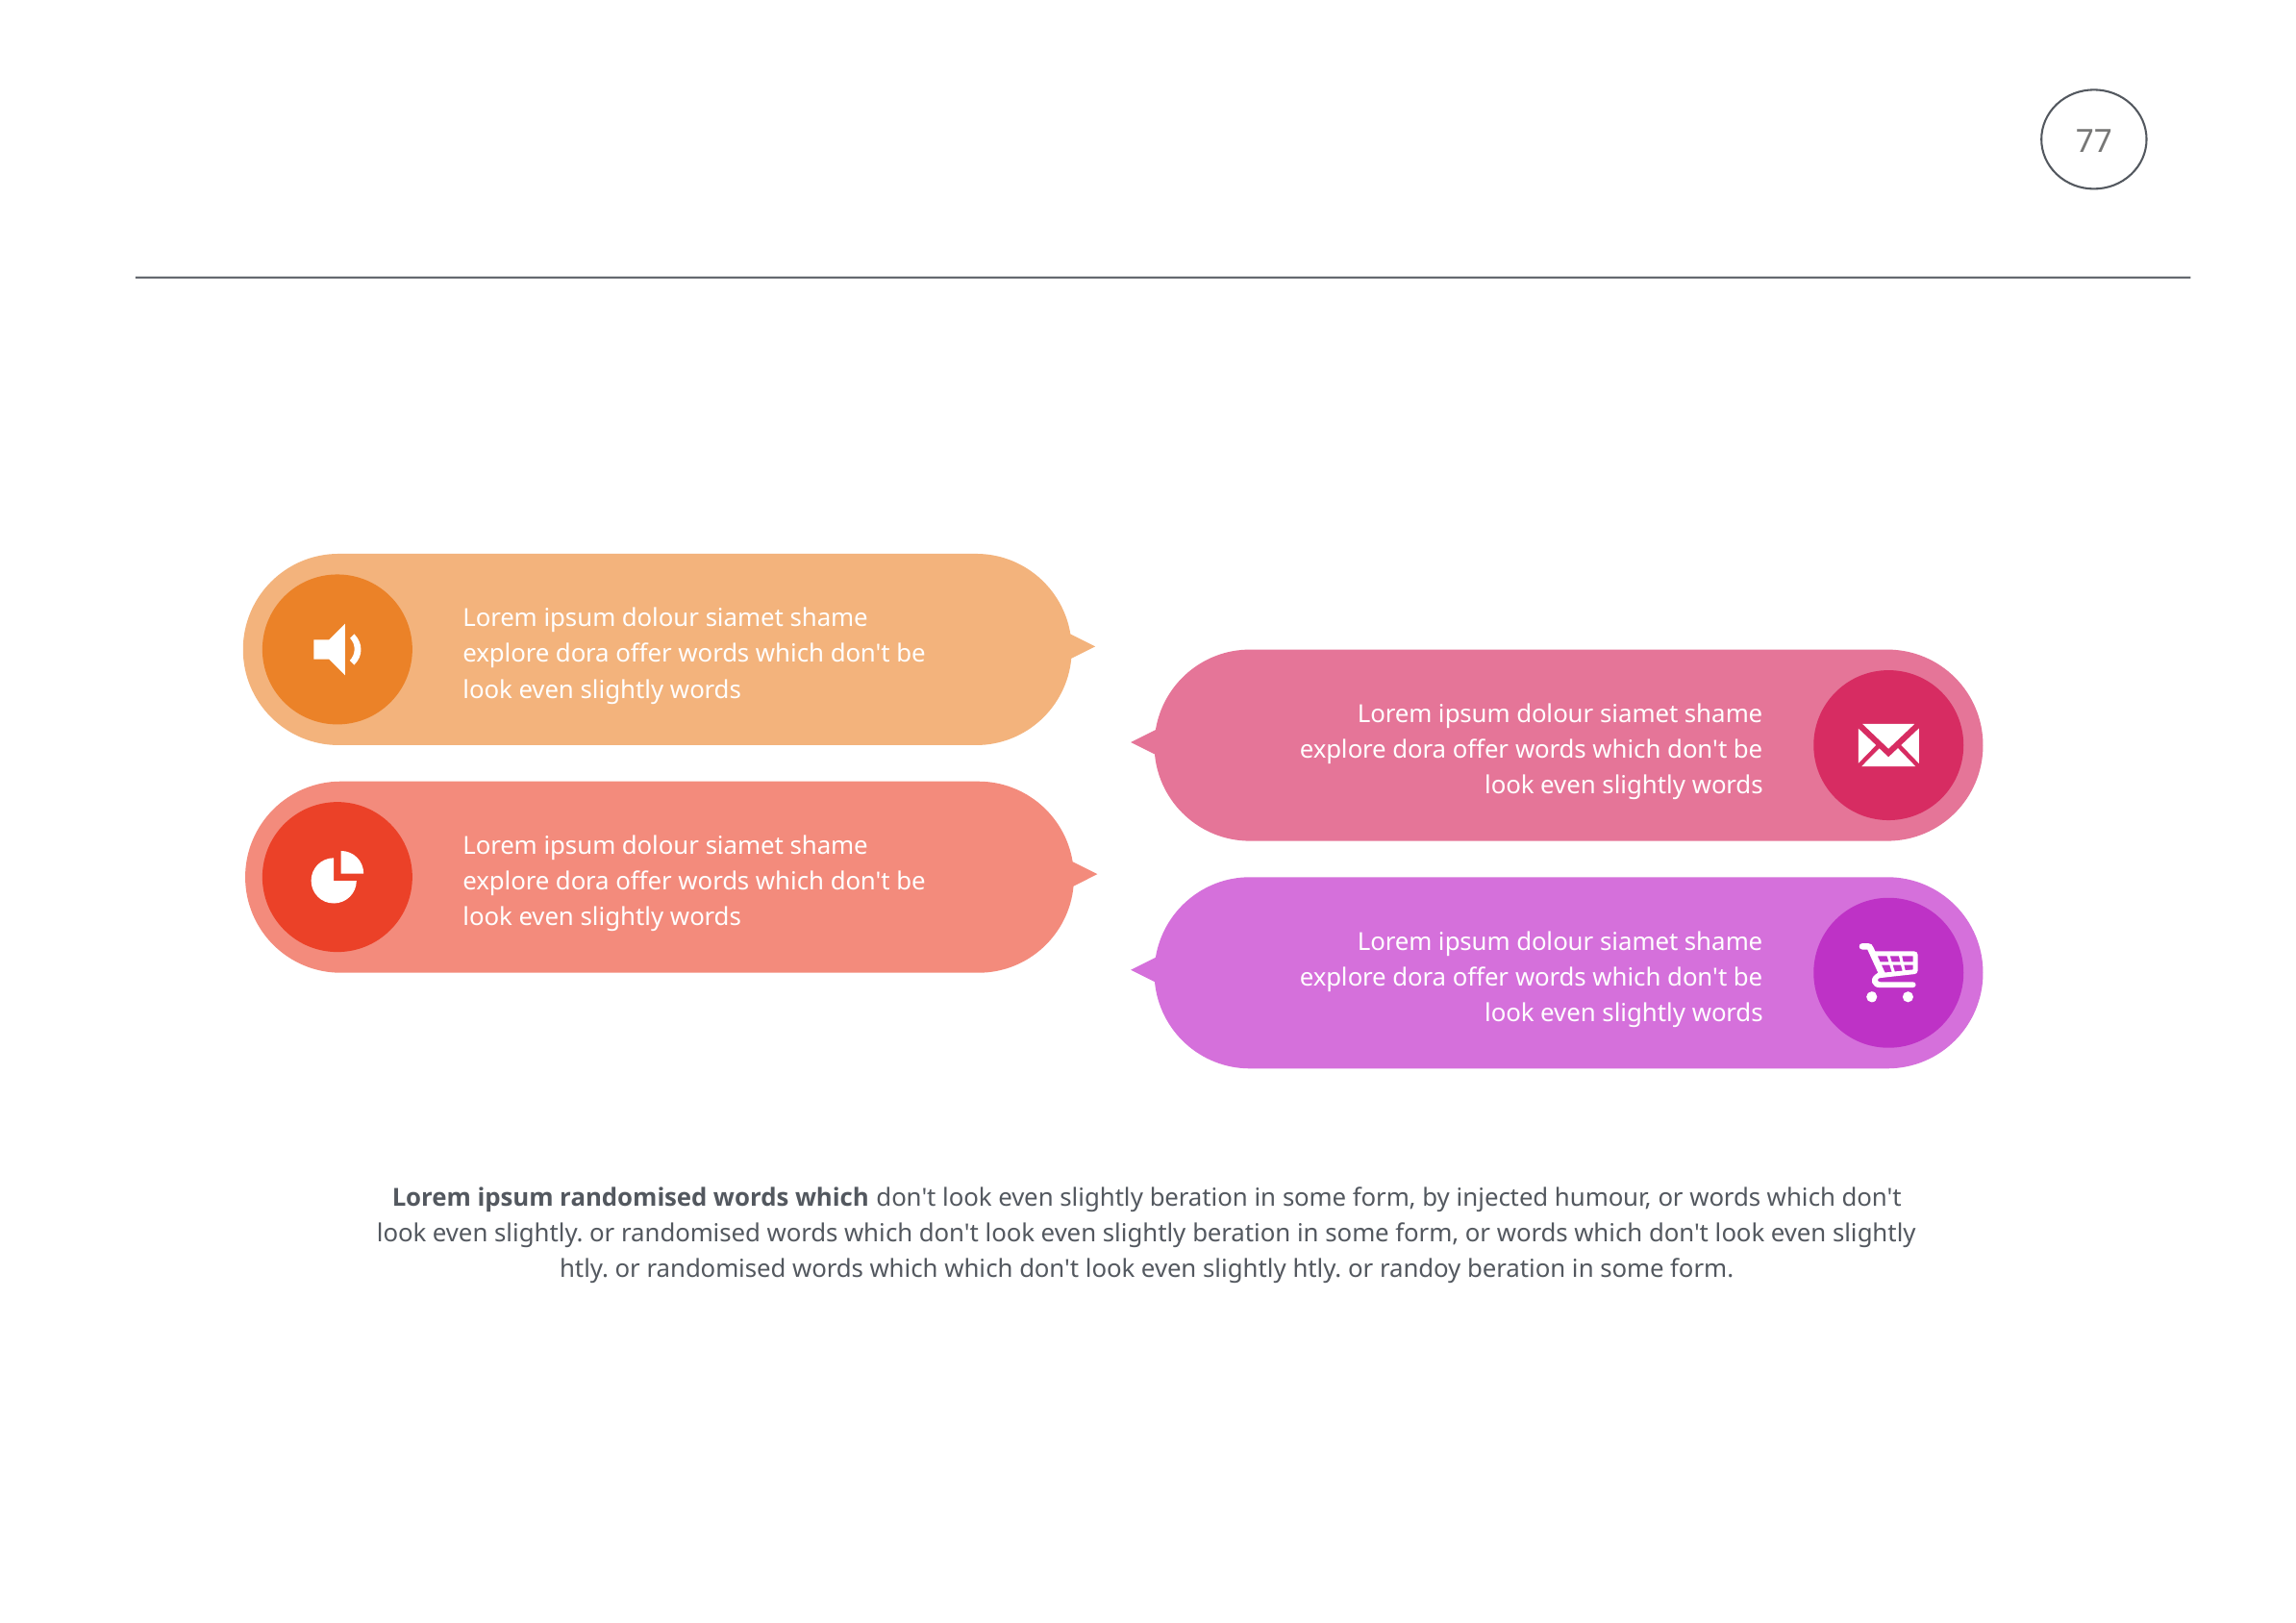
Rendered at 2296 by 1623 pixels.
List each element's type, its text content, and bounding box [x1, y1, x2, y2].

text_box Lorem ipsum dolour siamet shame explore dora offer words which don't be look even slightly words [1283, 683, 1763, 808]
text_box [311, 858, 357, 904]
text_box [1813, 670, 1964, 821]
text_box [1859, 943, 1918, 988]
text_box [1866, 991, 1878, 1003]
text_box [262, 802, 412, 953]
text_box [245, 781, 1098, 973]
slide_number 77 [2039, 84, 2149, 191]
text_box Lorem ipsum dolour siamet shame explore dora offer words which don't be look even slightly words [462, 814, 943, 939]
text_box [349, 634, 362, 665]
text_box [1813, 897, 1964, 1048]
text_box [1901, 728, 1919, 763]
text_box [242, 553, 1096, 745]
text_box [1131, 649, 1984, 841]
text_box Lorem ipsum randomised words which don't look even slightly beration in some form, by injected humour, or words which don't look even slightly. or randomised words which don't look even slightly beration in some form, or words which don't look even slightly htly. or randomised words which which don't look even slightly htly. or randoy beration in some form. [363, 1162, 1932, 1295]
text_box Lorem ipsum dolour siamet shame explore dora offer words which don't be look even slightly words [462, 587, 943, 712]
text_box [313, 623, 345, 676]
text_box [1861, 748, 1916, 767]
text_box [1862, 723, 1915, 749]
text_box [1902, 991, 1913, 1003]
text_box [340, 850, 364, 874]
text_box [1131, 877, 1984, 1069]
text_box Lorem ipsum dolour siamet shame explore dora offer words which don't be look even slightly words [1283, 911, 1763, 1036]
text_box [262, 574, 412, 725]
text_box [1858, 728, 1877, 763]
